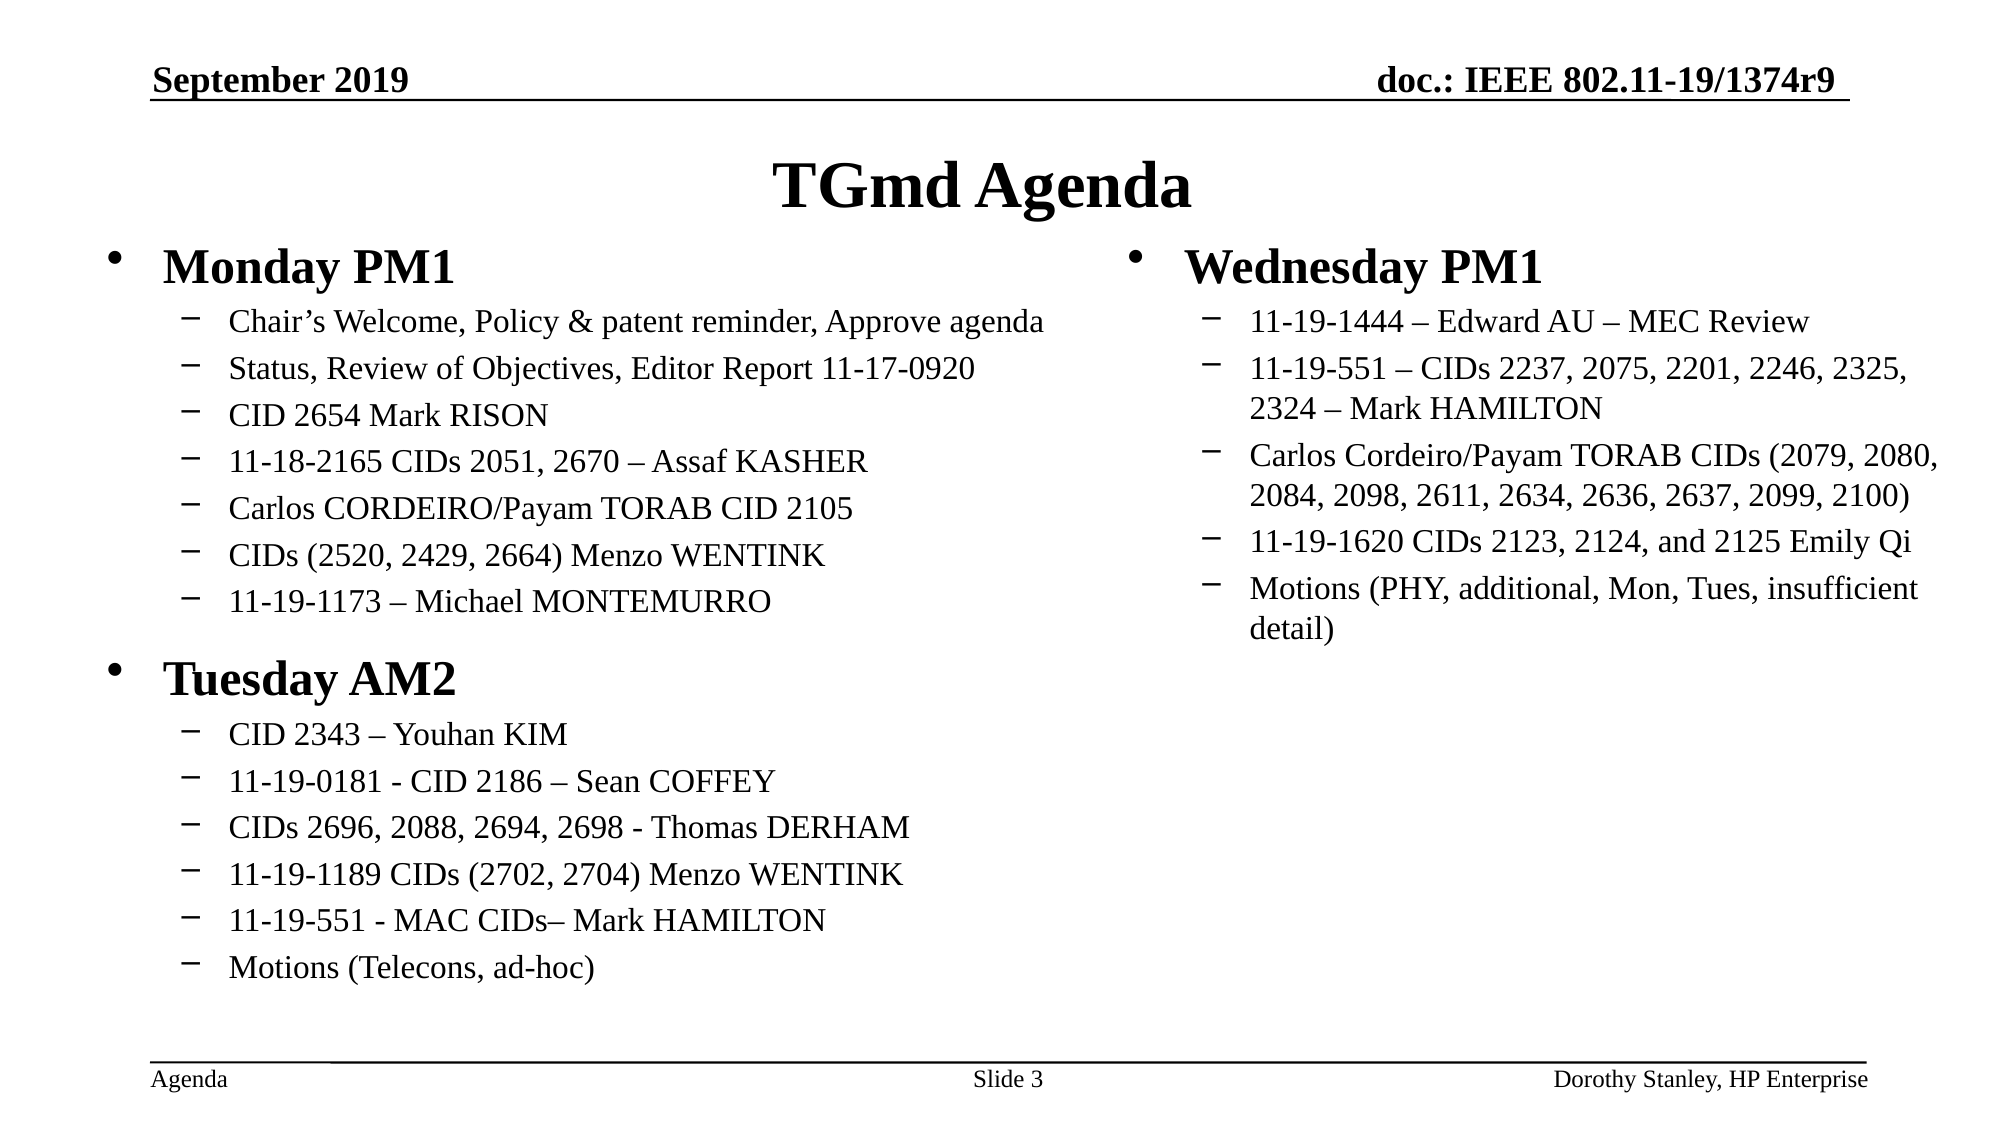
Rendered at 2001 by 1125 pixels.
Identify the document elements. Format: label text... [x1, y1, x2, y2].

title TGmd Agenda [362, 112, 1638, 250]
footer Dorothy Stanley, HP Enterprise [1549, 1062, 1869, 1093]
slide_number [152, 54, 567, 100]
text_box Monday PM1 Chair’s Welcome, Policy & patent reminder, Approve agenda Status, Review of Objectives, Editor Report 11-17-0920 CID 2654 Mark RISON 11-18-2165 CIDs 2051, 2670 – Assaf KASHER Carlos CORDEIRO/Payam TORAB CID 2105 CIDs (2520, 2429, 2664) Menzo WENTINK 11-19-1173 – Michael MONTEMURRO [91, 237, 1067, 638]
slide_number Slide 3 [972, 1062, 1044, 1093]
text_box Wednesday PM1 11-19-1444 – Edward AU – MEC Review 11-19-551 – CIDs 2237, 2075, 2201, 2246, 2325, 2324 – Mark HAMILTON Carlos Cordeiro/Payam TORAB CIDs (2079, 2080, 2084, 2098, 2611, 2634, 2636, 2637, 2099, 2100) 11-19-1620 CIDs 2123, 2124, and 2125 Emily Qi Motions (PHY, additional, Mon, Tues, insufficient detail) [1112, 237, 1959, 838]
text_box Tuesday AM2 CID 2343 – Youhan KIM 11-19-0181 - CID 2186 – Sean COFFEY CIDs 2696, 2088, 2694, 2698 - Thomas DERHAM 11-19-1189 CIDs (2702, 2704) Menzo WENTINK 11-19-551 - MAC CIDs– Mark HAMILTON Motions (Telecons, ad-hoc) [91, 649, 1025, 1013]
